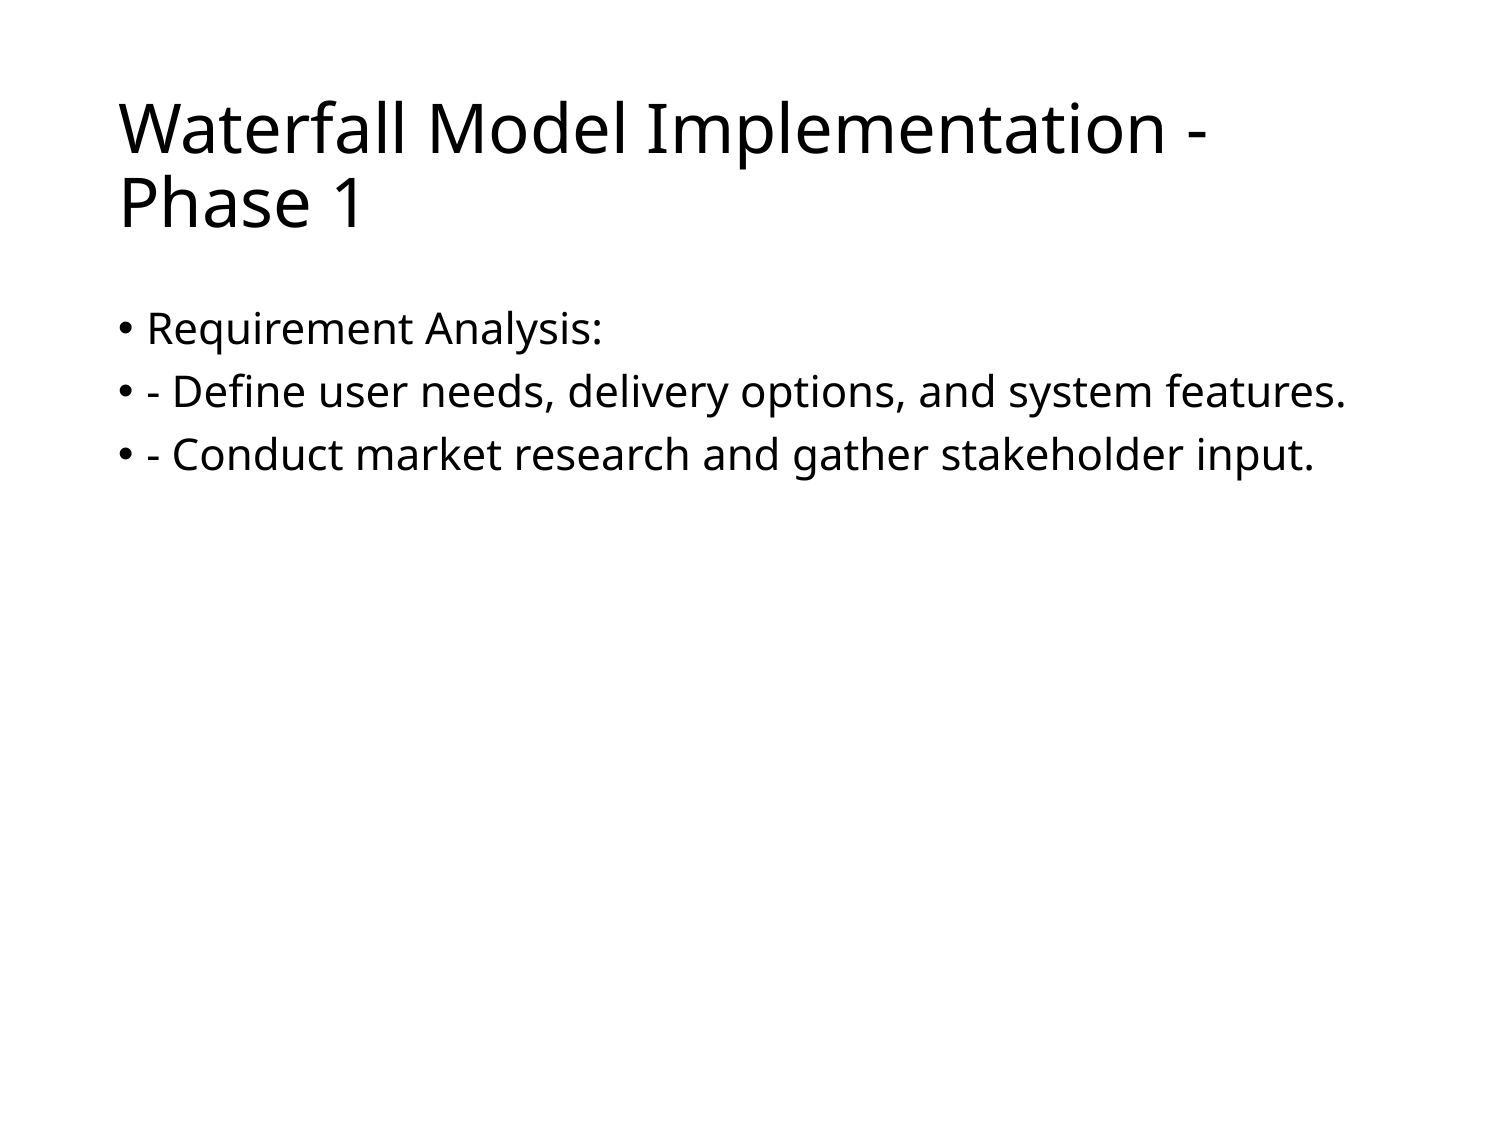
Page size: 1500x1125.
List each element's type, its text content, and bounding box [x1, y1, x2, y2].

list Requirement Analysis: - Define user needs, delivery options, and system features. - Conduct market research and gather stakeholder input. [103, 299, 1397, 1014]
title Waterfall Model Implementation - Phase 1 [103, 59, 1397, 278]
